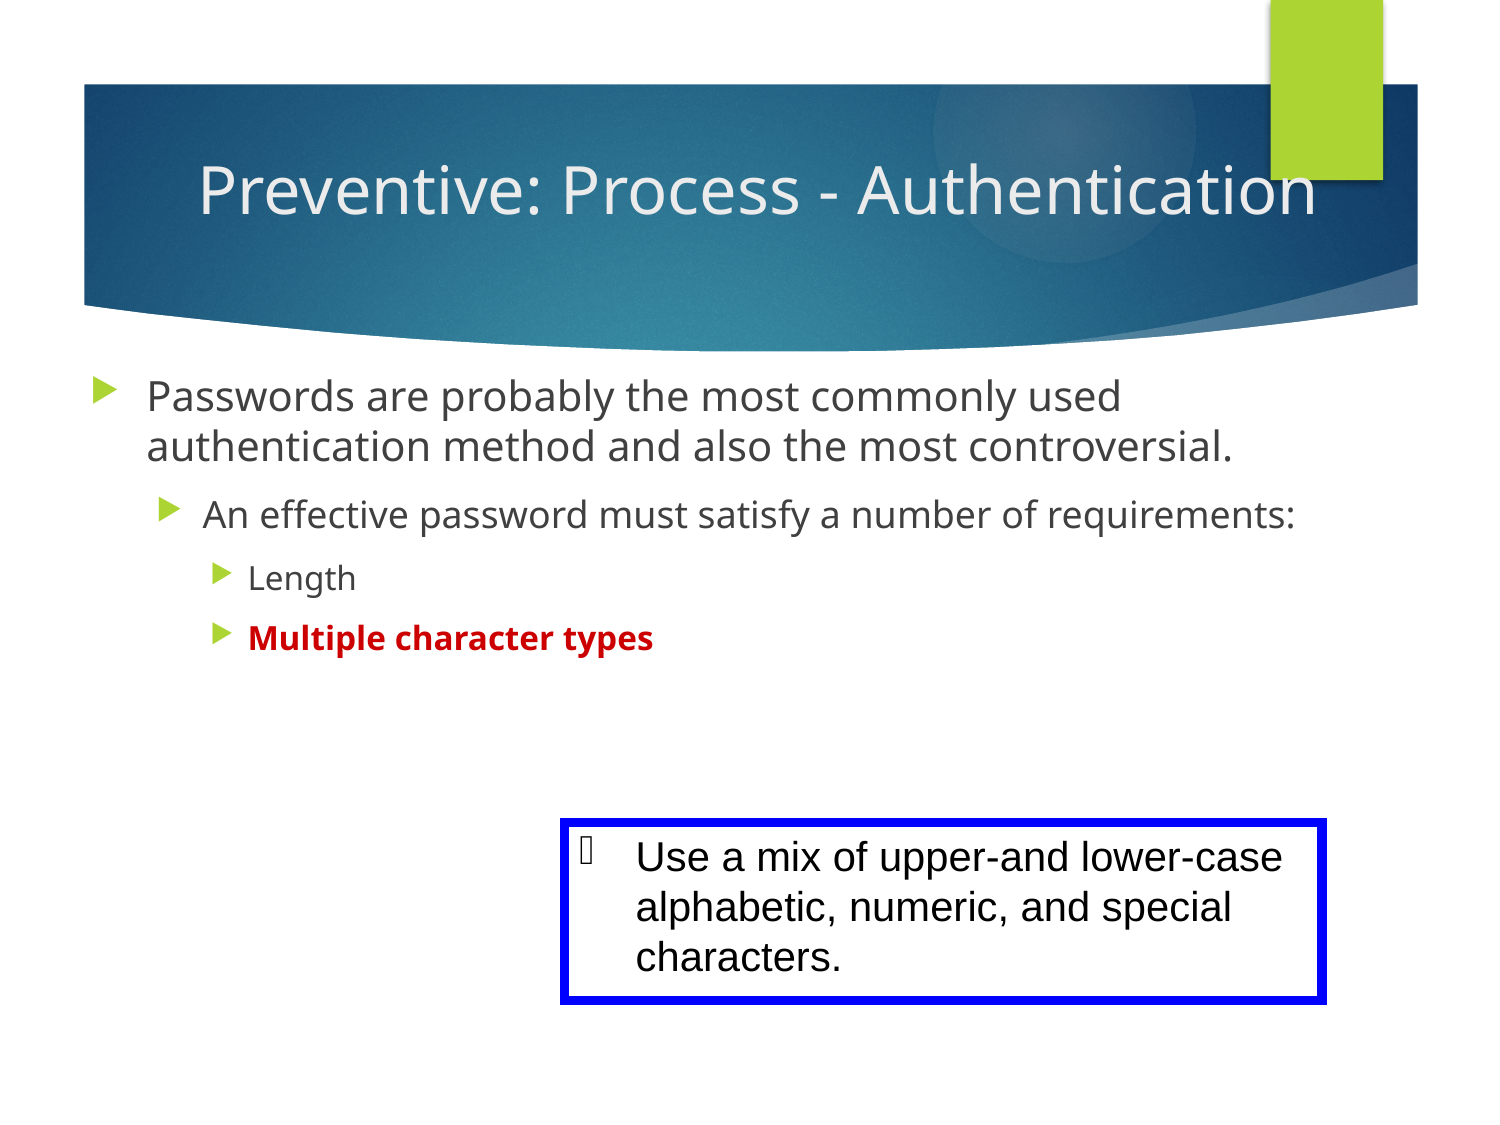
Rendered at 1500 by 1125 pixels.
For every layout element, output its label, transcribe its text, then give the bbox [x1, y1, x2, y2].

list Passwords are probably the most commonly used authentication method and also the most controversial. An effective password must satisfy a number of requirements: Length Multiple character types [75, 362, 1425, 1038]
text_box Use a mix of upper-and lower-case alphabetic, numeric, and special characters. [564, 822, 1323, 1001]
title Preventive: Process - Authentication [75, 99, 1425, 275]
